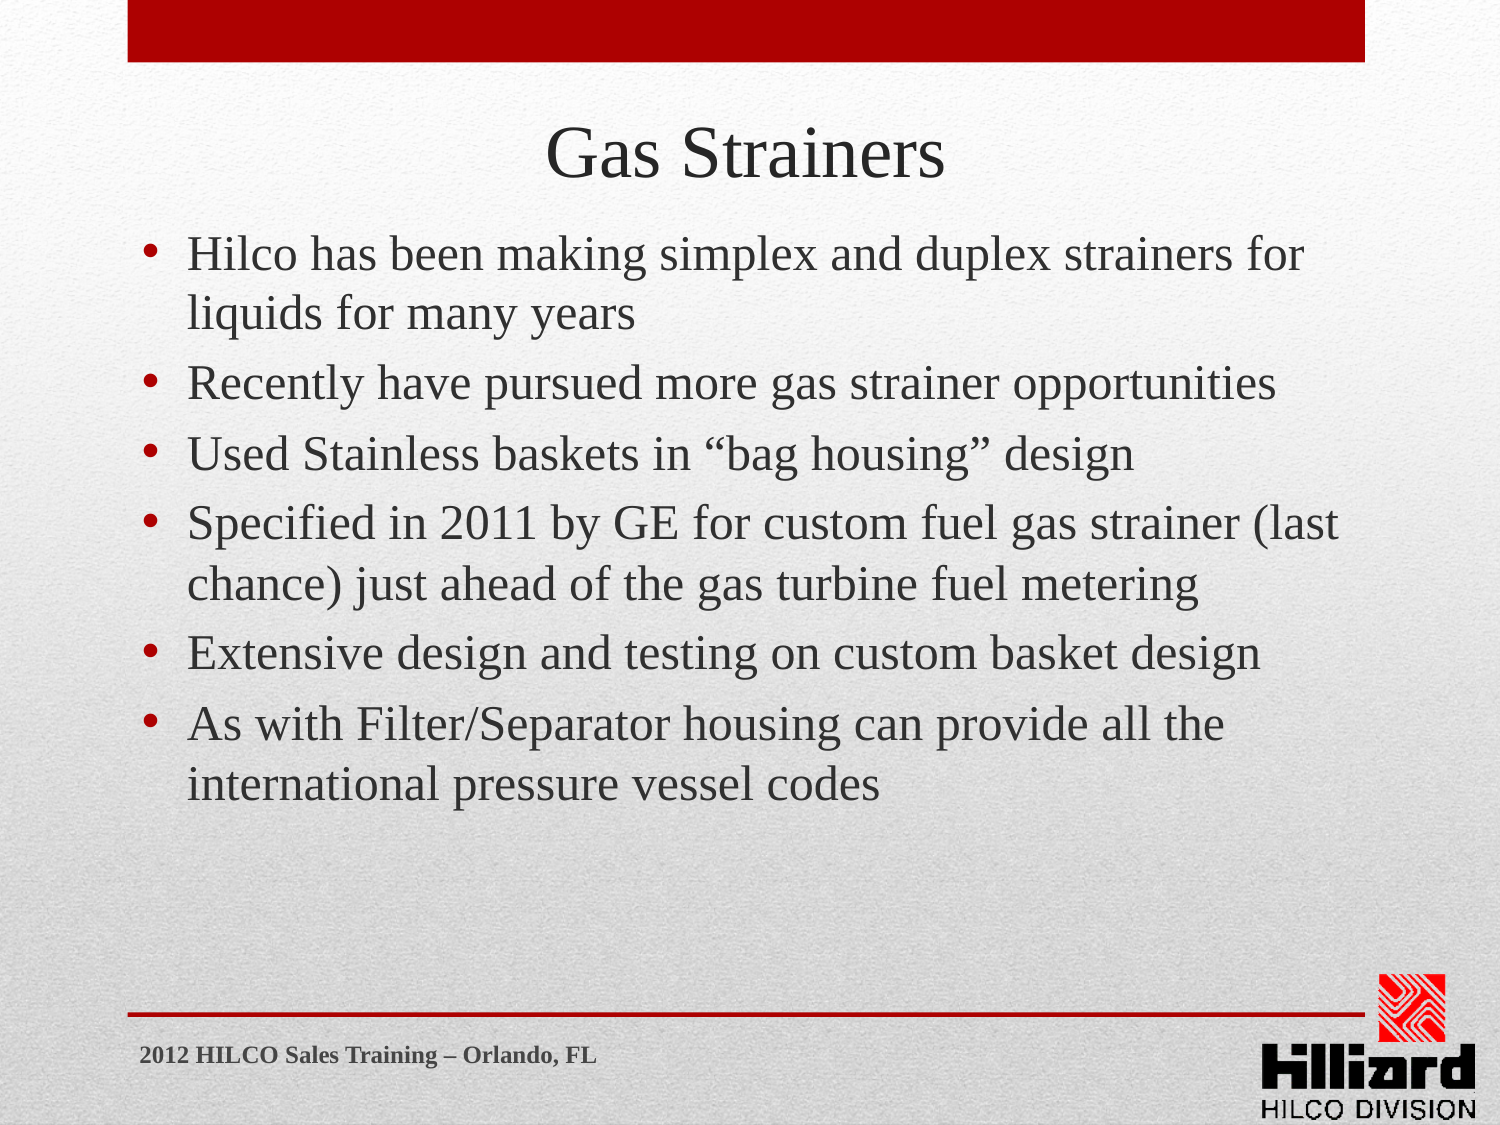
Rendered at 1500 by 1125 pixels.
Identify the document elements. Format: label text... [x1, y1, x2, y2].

title Gas Strainers [189, 87, 1303, 200]
picture [1262, 974, 1475, 1120]
list Hilco has been making simplex and duplex strainers for liquids for many years Recently have pursued more gas strainer opportunities Used Stainless baskets in “bag housing” design Specified in 2011 by GE for custom fuel gas strainer (last chance) just ahead of the gas turbine fuel metering Extensive design and testing on custom basket design As with Filter/Separator housing can provide all the international pressure vessel codes [126, 212, 1365, 1000]
